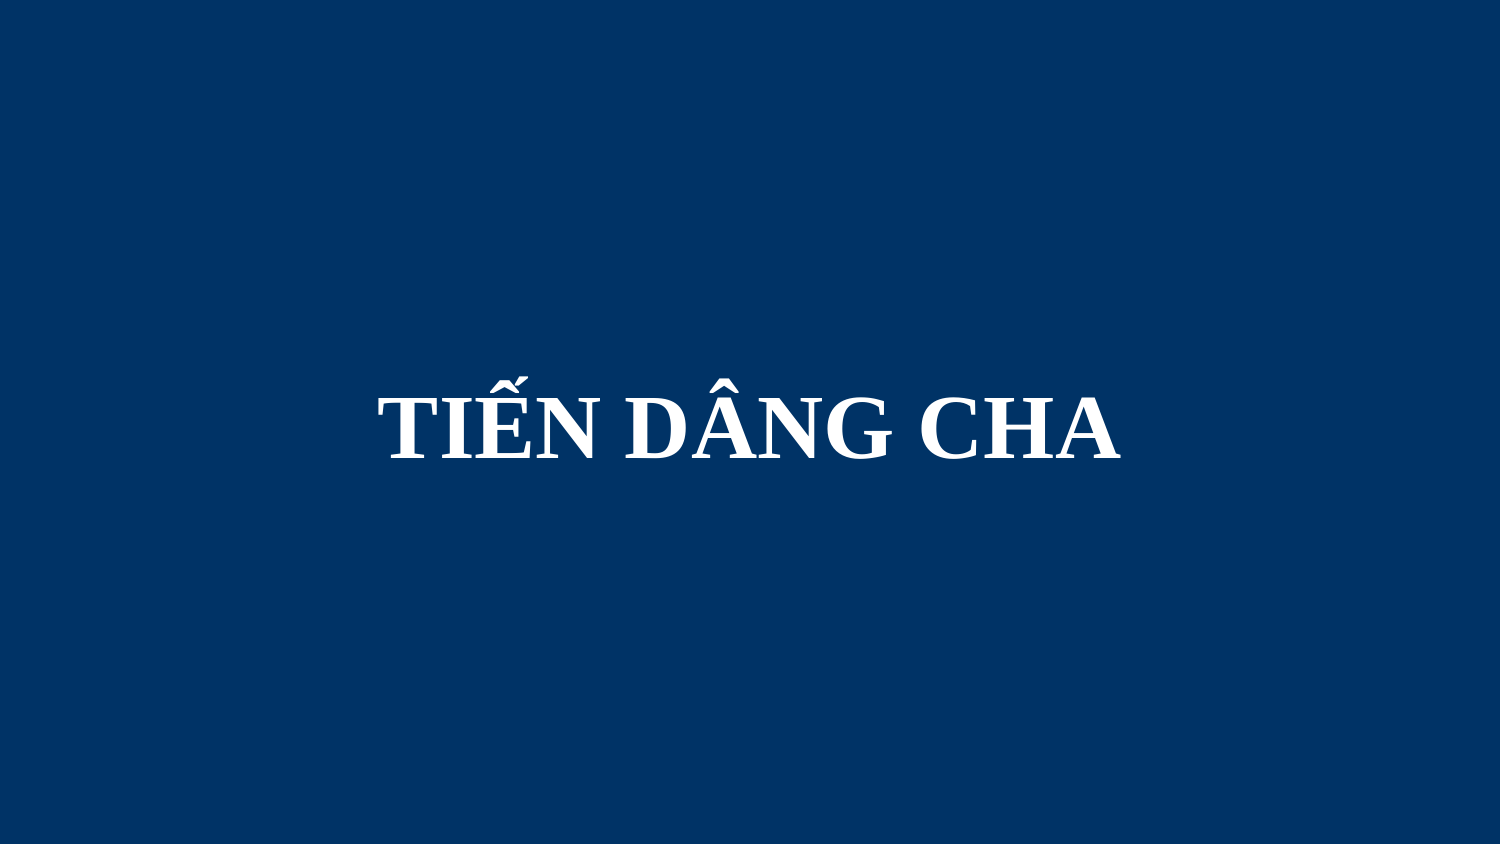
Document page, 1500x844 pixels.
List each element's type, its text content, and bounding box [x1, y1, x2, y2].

title TIẾN DÂNG CHA [0, 0, 1500, 844]
